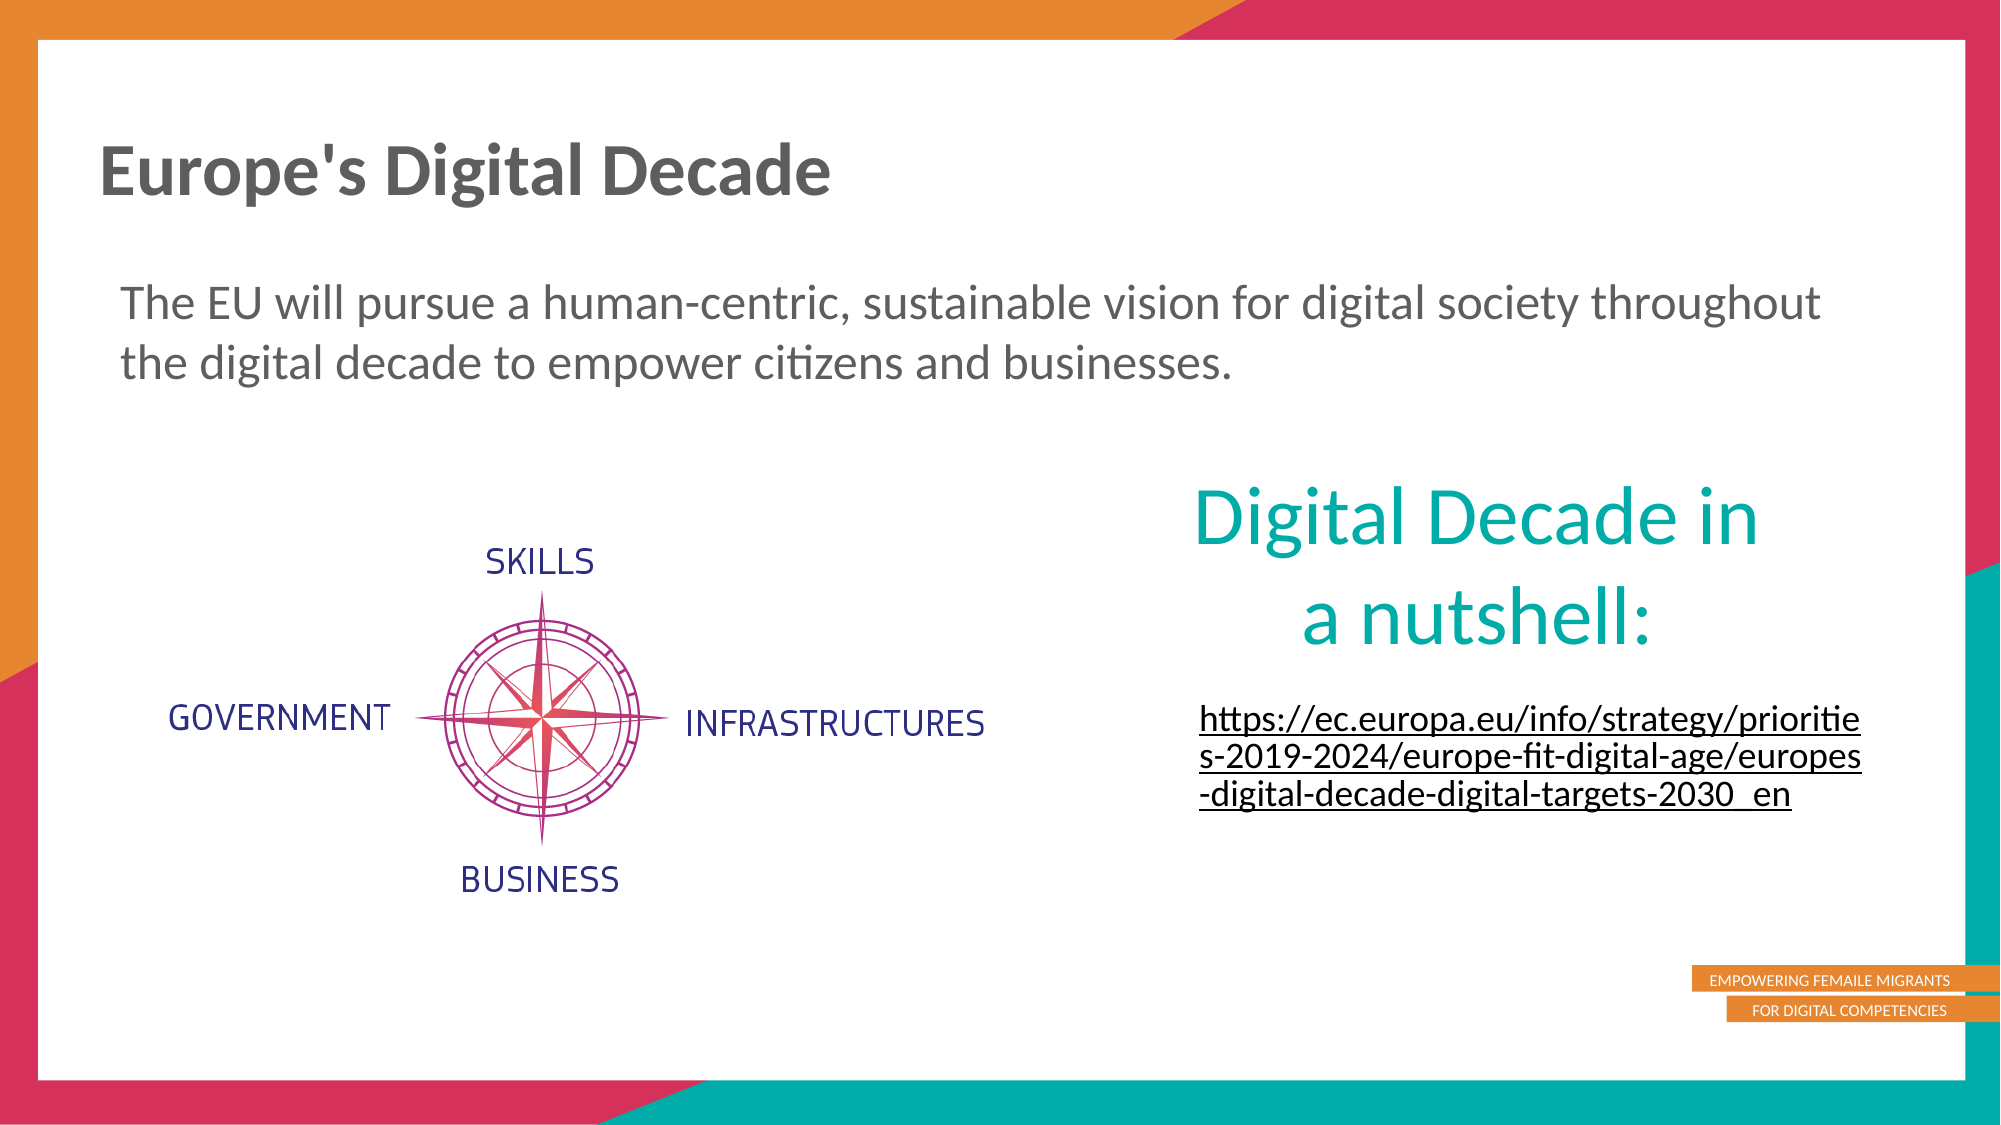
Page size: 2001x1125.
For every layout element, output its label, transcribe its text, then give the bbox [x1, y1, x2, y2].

text_box https://ec.europa.eu/info/strategy/priorities-2019-2024/europe-fit-digital-age/europes-digital-decade-digital-targets-2030_en [1184, 686, 1878, 792]
text_box Digital Decade in a nutshell: [1165, 453, 1789, 669]
text_box The EU will pursue a human-centric, sustainable vision for digital society throughout the digital decade to empower citizens and businesses. [105, 261, 1841, 397]
picture [105, 453, 1030, 975]
list Europe's Digital Decade [84, 123, 1918, 262]
